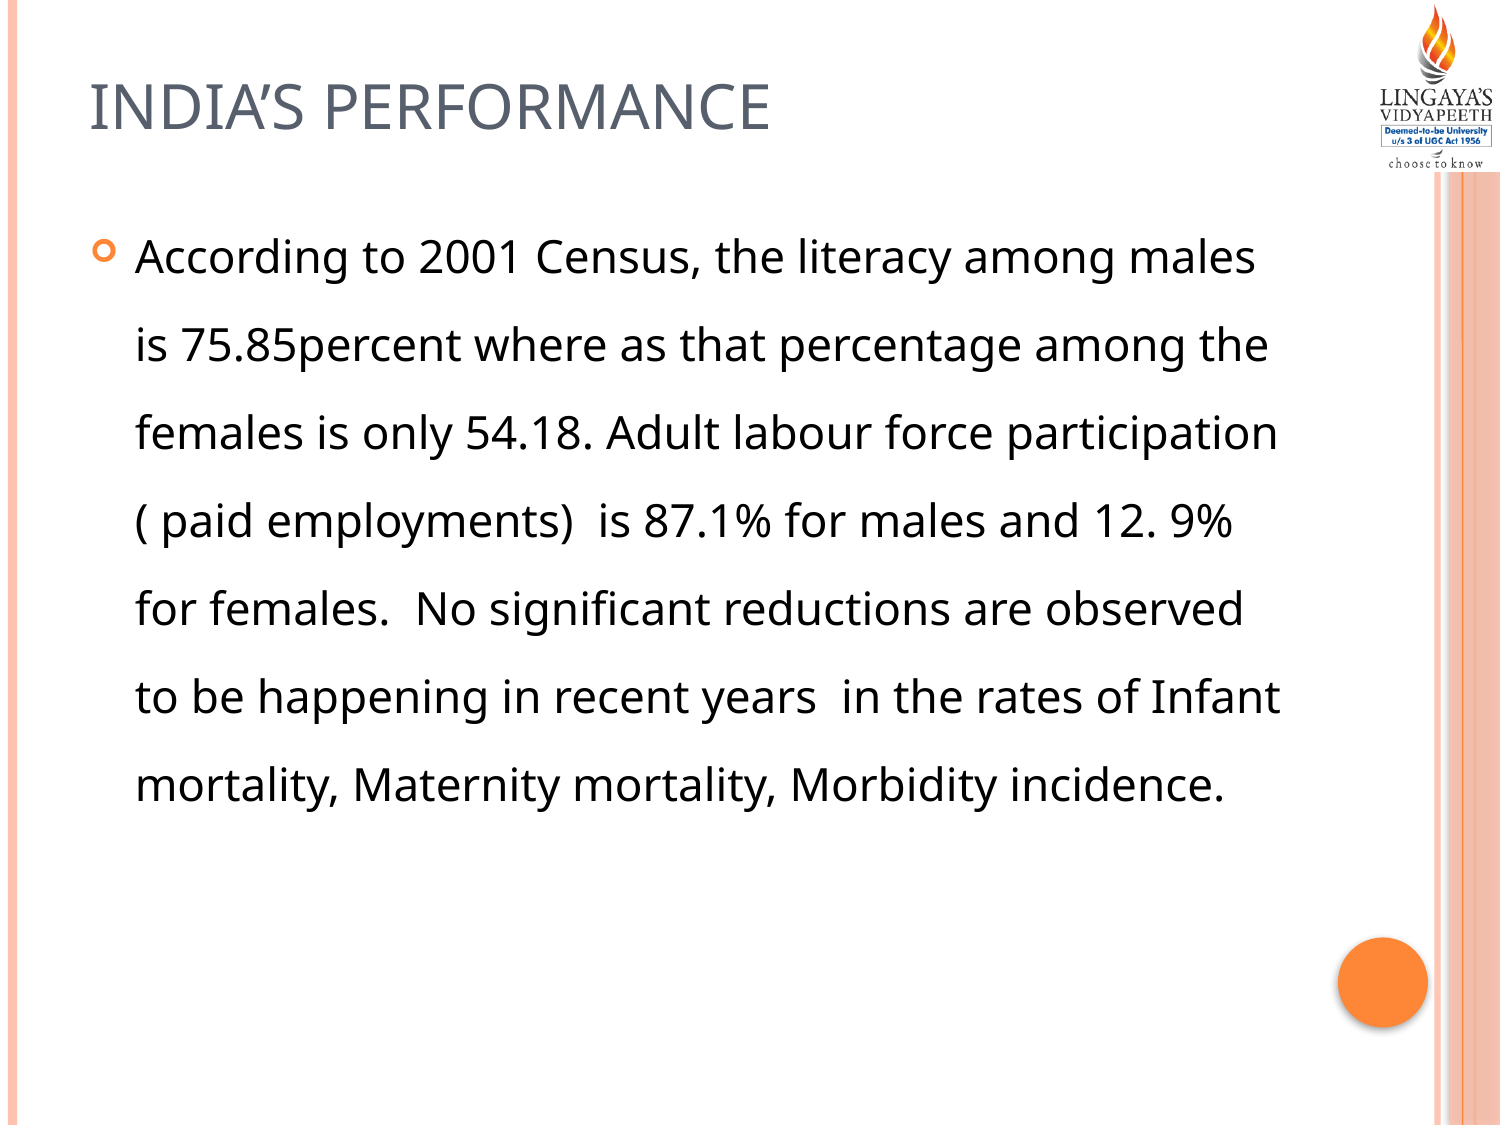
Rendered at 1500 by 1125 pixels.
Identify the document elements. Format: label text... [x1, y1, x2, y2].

list According to 2001 Census, the literacy among males is 75.85percent where as that percentage among the females is only 54.18. Adult labour force participation ( paid employments) is 87.1% for males and 12. 9% for females. No significant reductions are observed to be happening in recent years in the rates of Infant mortality, Maternity mortality, Morbidity incidence. [75, 187, 1300, 987]
title India’s Performance [75, 45, 1300, 150]
picture [1370, 0, 1500, 172]
